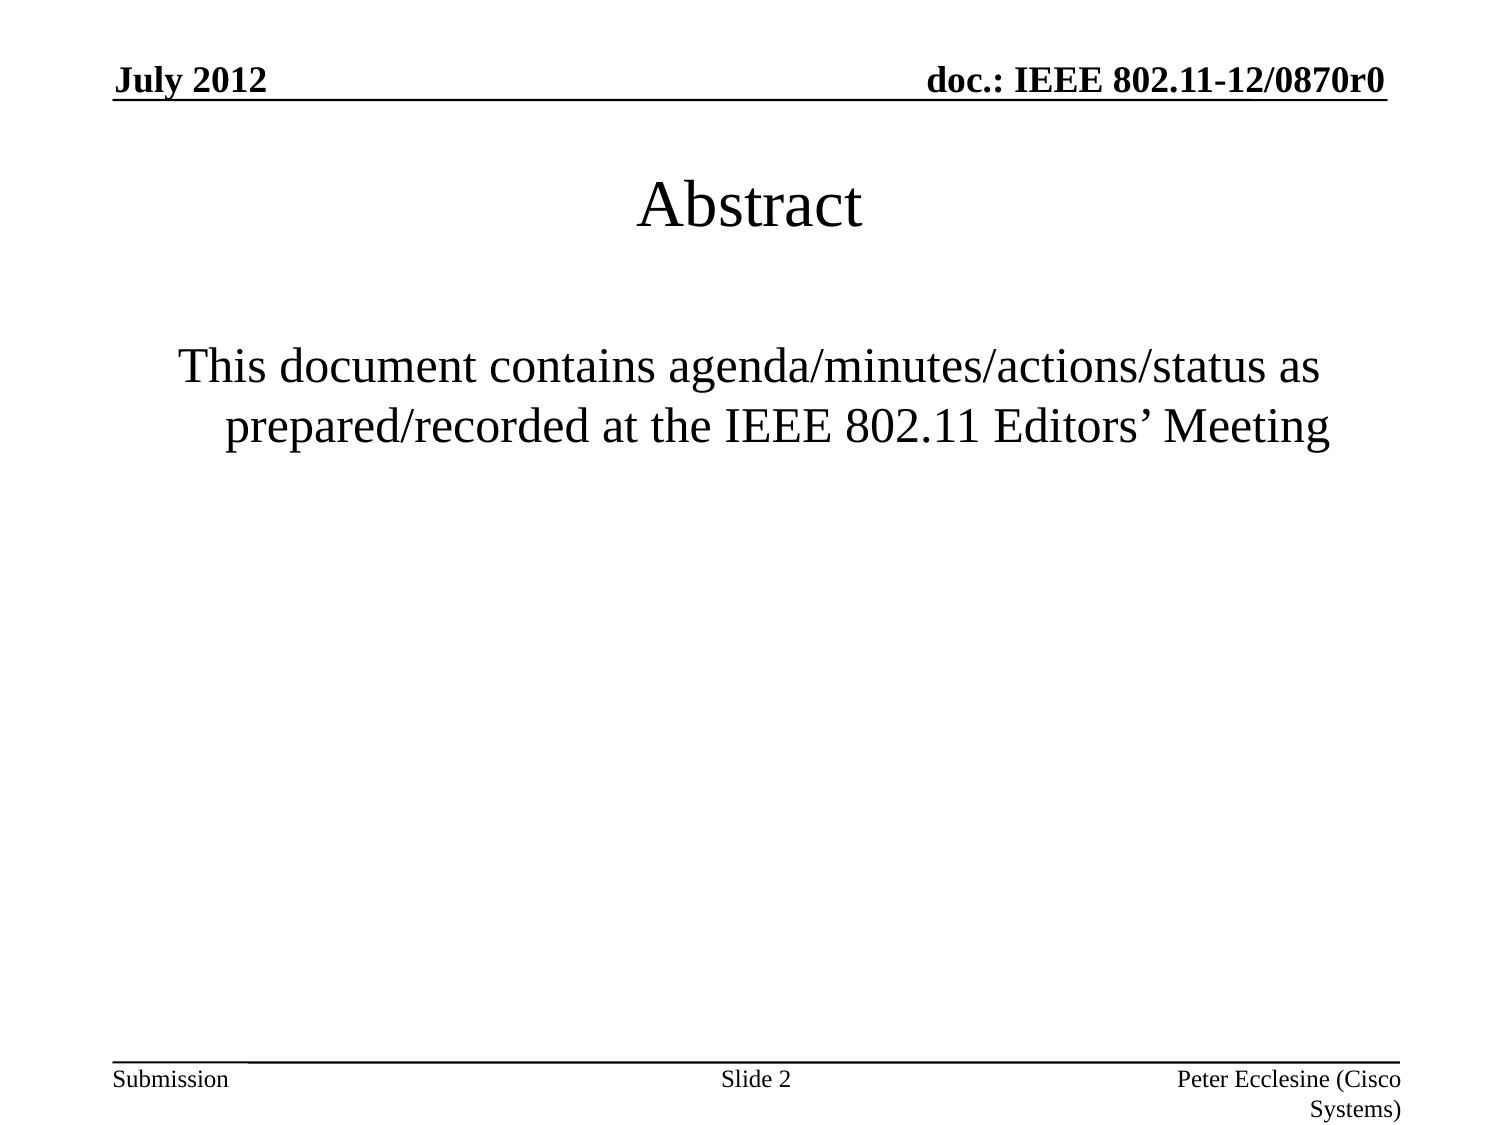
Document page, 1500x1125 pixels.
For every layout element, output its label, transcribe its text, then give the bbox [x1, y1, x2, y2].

list This document contains agenda/minutes/actions/status as prepared/recorded at the IEEE 802.11 Editors’ Meeting [112, 324, 1388, 1001]
footer Peter Ecclesine (Cisco Systems) [1164, 1061, 1402, 1093]
title Abstract [112, 112, 1388, 288]
slide_number Slide 2 [712, 1061, 800, 1093]
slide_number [114, 54, 274, 101]
